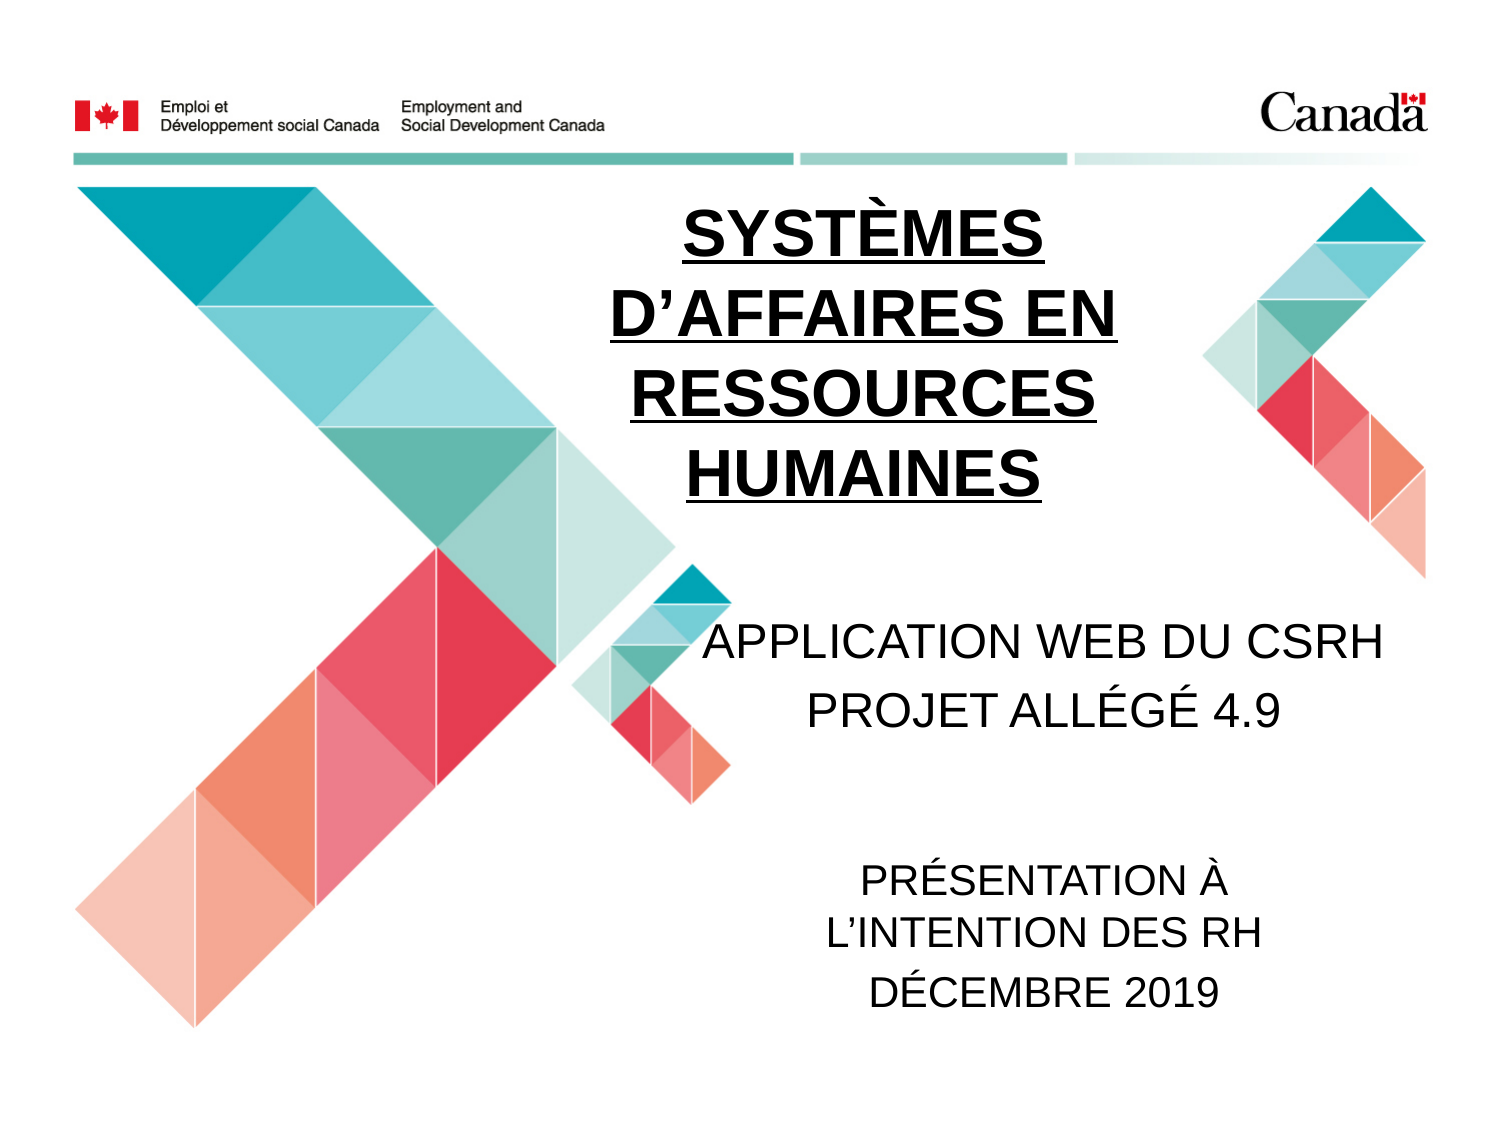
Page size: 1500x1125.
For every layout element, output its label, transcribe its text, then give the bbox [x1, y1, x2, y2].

subtitle Application Web du CSRH Projet allégé 4.9 [684, 602, 1404, 783]
title Systèmes d’affaires en ressources humaines [489, 228, 1238, 470]
picture [0, 0, 1500, 1125]
text_box Présentation à l’intention des RH Décembre 2019 [732, 844, 1356, 1025]
